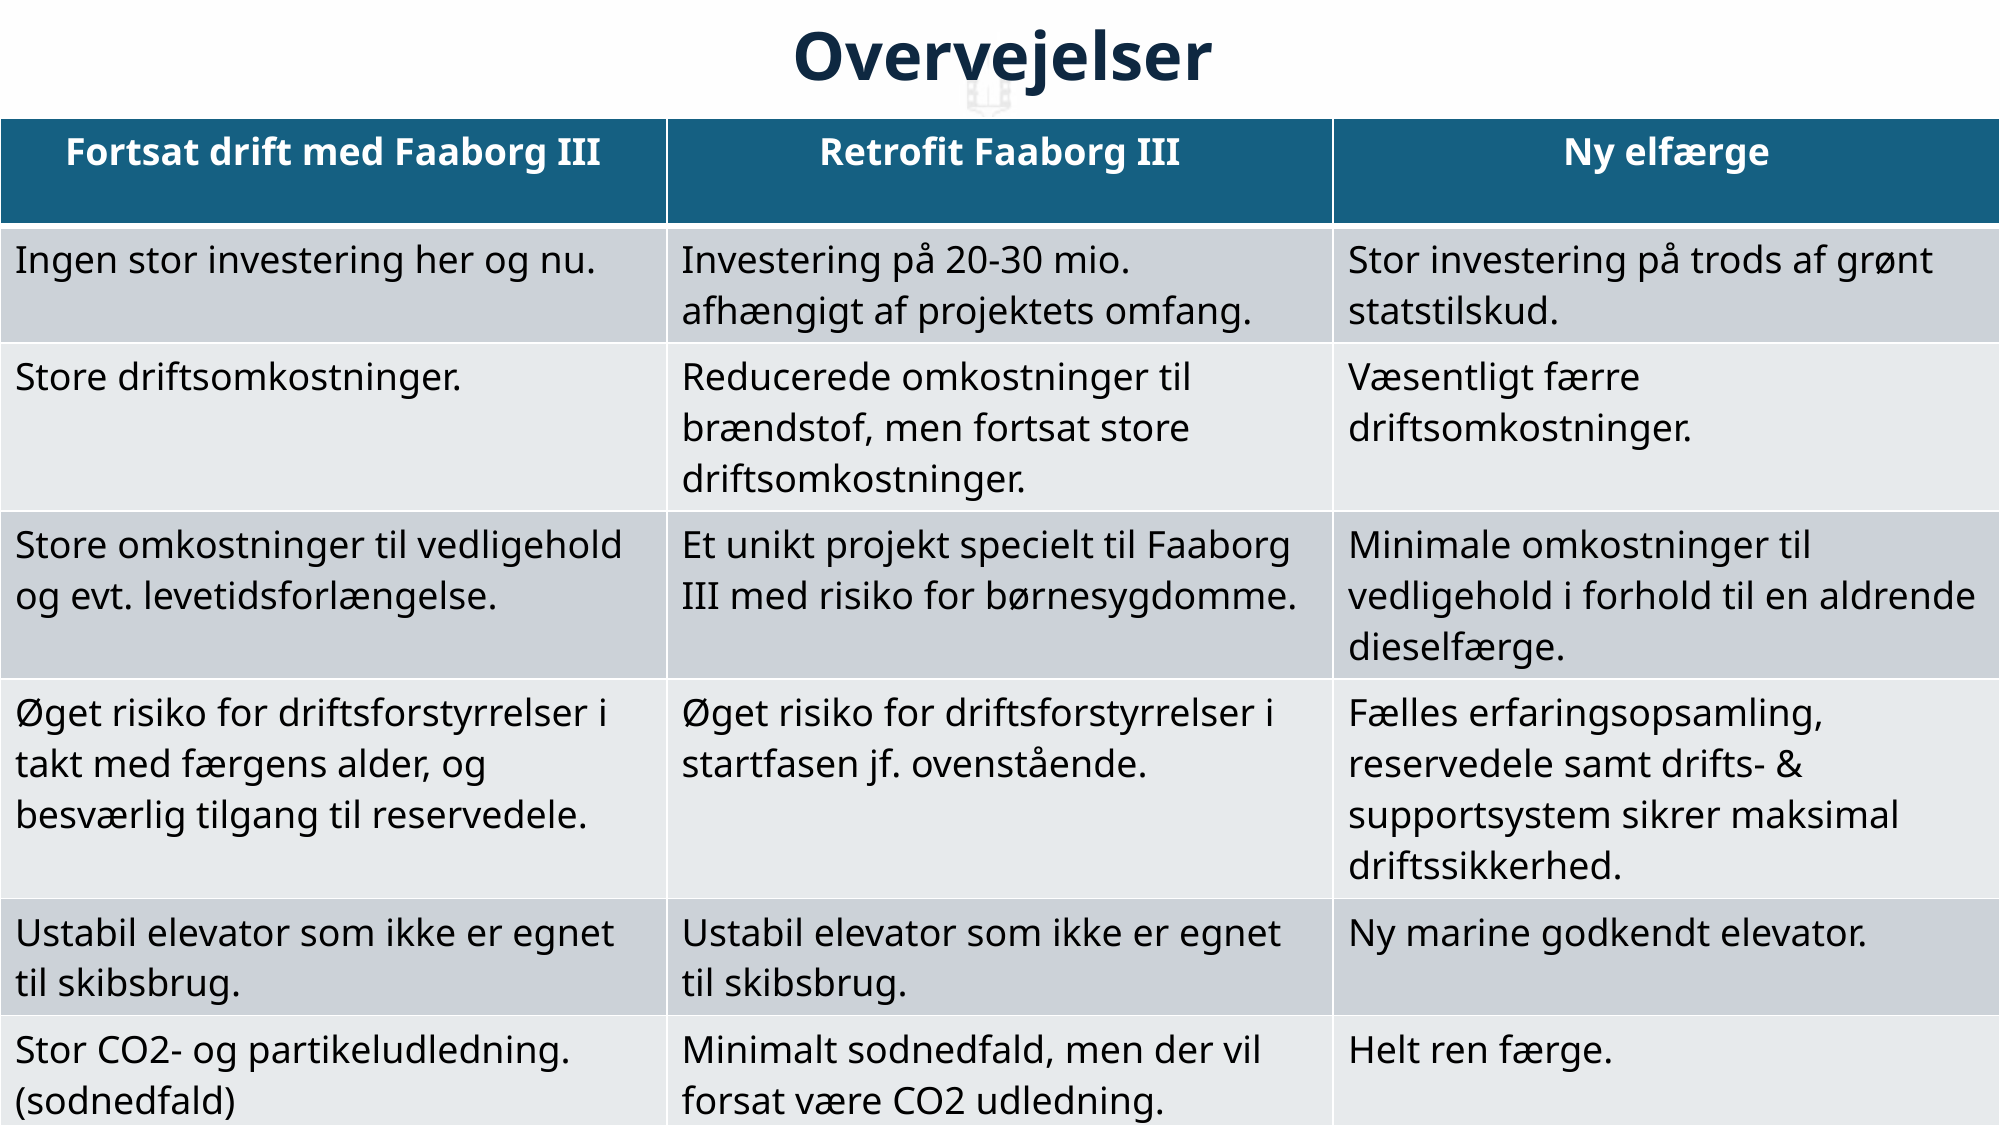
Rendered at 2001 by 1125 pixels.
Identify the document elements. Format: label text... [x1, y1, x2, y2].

text_box Overvejelser [598, 0, 1407, 117]
table_cell Væsentligt færre driftsomkostninger. [1334, 344, 1999, 510]
table_cell Minimalt sodnedfald, men der vil forsat være CO2 udledning. [668, 1016, 1332, 1125]
table_cell Et unikt projekt specielt til Faaborg III med risiko for børnesygdomme. [668, 512, 1332, 678]
table_header Retrofit Faaborg III [668, 119, 1332, 223]
table_cell Store driftsomkostninger. [1, 344, 666, 510]
table_header Ny elfærge [1334, 119, 1999, 223]
table_cell Øget risiko for driftsforstyrrelser i startfasen jf. ovenstående. [668, 680, 1332, 898]
table_cell Store omkostninger til vedligehold og evt. levetidsforlængelse. [1, 512, 666, 678]
table_header Fortsat drift med Faaborg III [1, 119, 666, 223]
table_cell Helt ren færge. [1334, 1016, 1999, 1125]
table_cell Minimale omkostninger til vedligehold i forhold til en aldrende dieselfærge. [1334, 512, 1999, 678]
table_cell Ny marine godkendt elevator. [1334, 899, 1999, 1015]
table_cell Stor investering på trods af grønt statstilskud. [1334, 229, 1999, 342]
table_cell Ustabil elevator som ikke er egnet til skibsbrug. [668, 899, 1332, 1015]
table_cell Øget risiko for driftsforstyrrelser i takt med færgens alder, og besværlig tilgang til reservedele. [1, 680, 666, 898]
table_cell Investering på 20-30 mio. afhængigt af projektets omfang. [668, 229, 1332, 342]
table_cell Stor CO2- og partikeludledning. (sodnedfald) [1, 1016, 666, 1125]
table_cell Ingen stor investering her og nu. [1, 229, 666, 342]
table_cell Ustabil elevator som ikke er egnet til skibsbrug. [1, 899, 666, 1015]
table_cell Reducerede omkostninger til brændstof, men fortsat store driftsomkostninger. [668, 344, 1332, 510]
table_cell Fælles erfaringsopsamling, reservedele samt drifts- & supportsystem sikrer maksimal driftssikkerhed. [1334, 680, 1999, 898]
